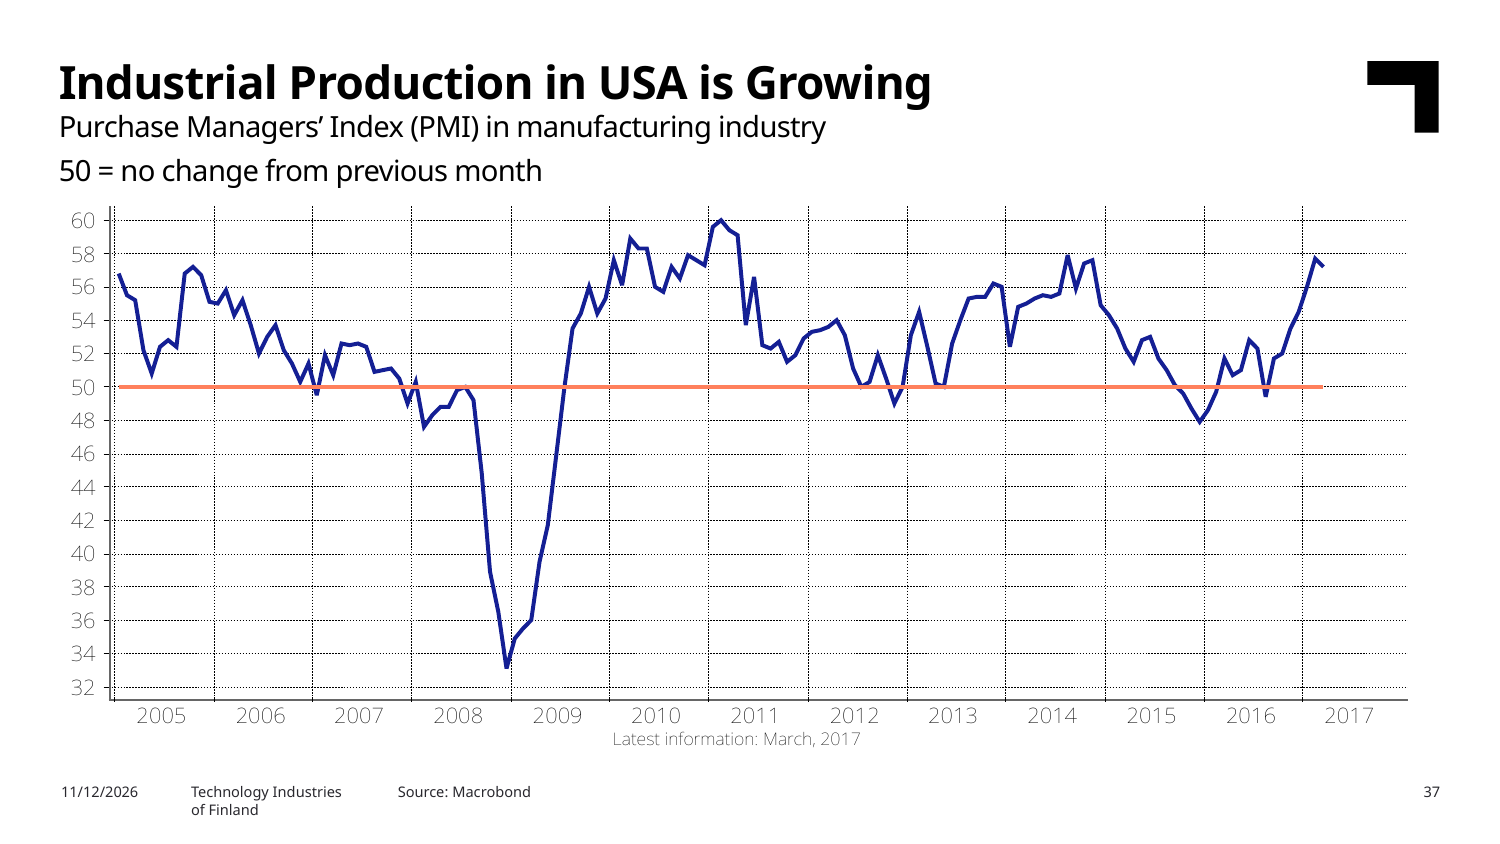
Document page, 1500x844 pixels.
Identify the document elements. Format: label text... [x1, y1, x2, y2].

footer Technology Industries of Finland [198, 775, 517, 803]
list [62, 198, 1439, 763]
list Industrial Production in USA is Growing Purchase Managers’ Index (PMI) in manufacturing industry 50 = no change from previous month [41, 46, 1346, 153]
slide_number 37 [1313, 775, 1456, 803]
list Source: Macrobond [517, 775, 871, 803]
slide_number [46, 775, 198, 803]
